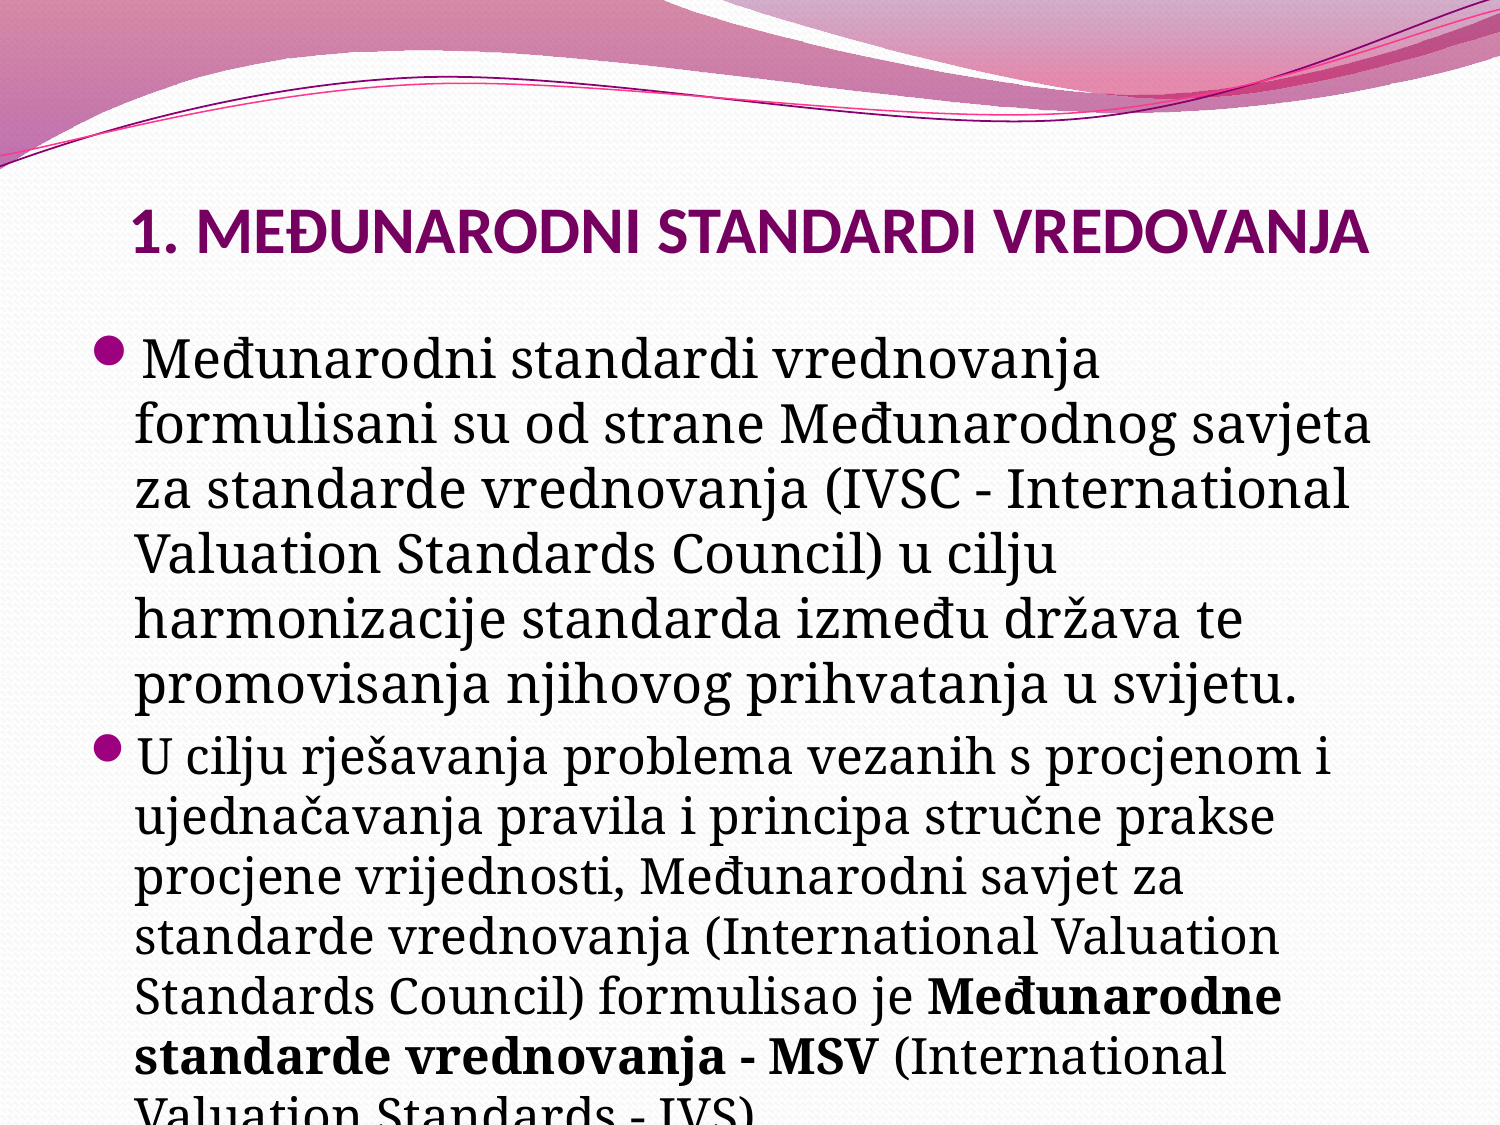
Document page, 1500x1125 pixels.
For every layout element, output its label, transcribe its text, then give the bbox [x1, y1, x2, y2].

title 1. MEĐUNARODNI STANDARDI VREDOVANJA [75, 115, 1425, 268]
list Međunarodni standardi vrednovanja formulisani su od strane Međunarodnog savjeta za standarde vrednovanja (IVSC - International Valuation Standards Council) u cilju harmonizacije standarda između država te promovisanja njihovog prihvatanja u svijetu. U cilju rješavanja problema vezanih s procjenom i ujednačavanja pravila i principa stručne prakse procjene vrijednosti, Međunarodni savjet za standarde vrednovanja (International Valuation Standards Council) formulisao je Međunarodne standarde vrednovanja - MSV (International Valuation Standards - IVS). [75, 317, 1425, 1038]
